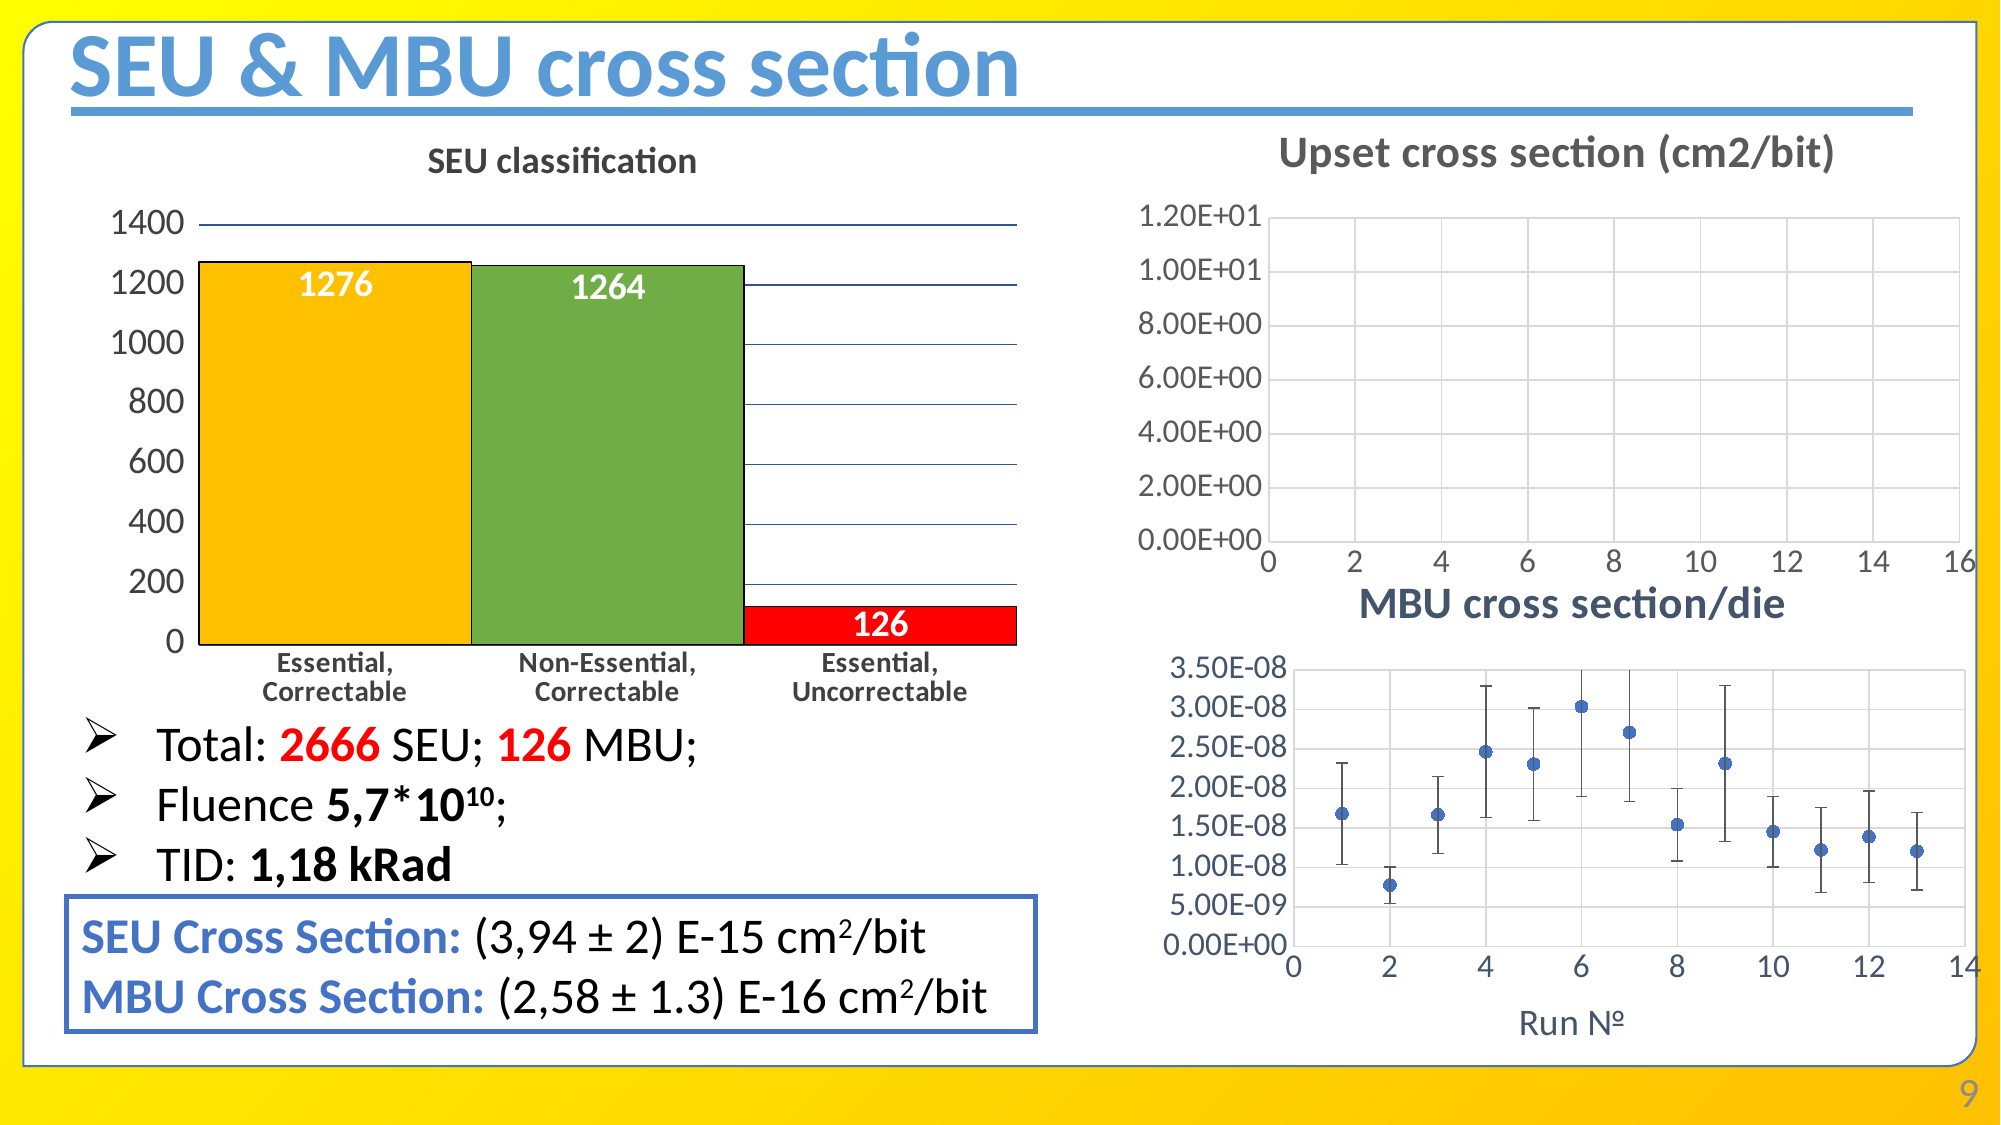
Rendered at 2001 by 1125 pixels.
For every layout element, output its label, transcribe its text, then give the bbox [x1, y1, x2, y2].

slide_number 9 [1544, 1082, 1995, 1121]
title SEU & MBU cross section [55, 0, 1780, 176]
text_box Total: 2666 SEU; 126 MBU; Fluence 5,7*1010; TID: 1,18 kRad [66, 704, 1012, 895]
chart [90, 113, 1036, 723]
text_box SEU Cross Section: (3,94 ± 2) E-15 cm2/bit MBU Cross Section: (2,58 ± 1.3) E-16 cm2/bit [65, 895, 1036, 1032]
chart [1120, 101, 2000, 1082]
